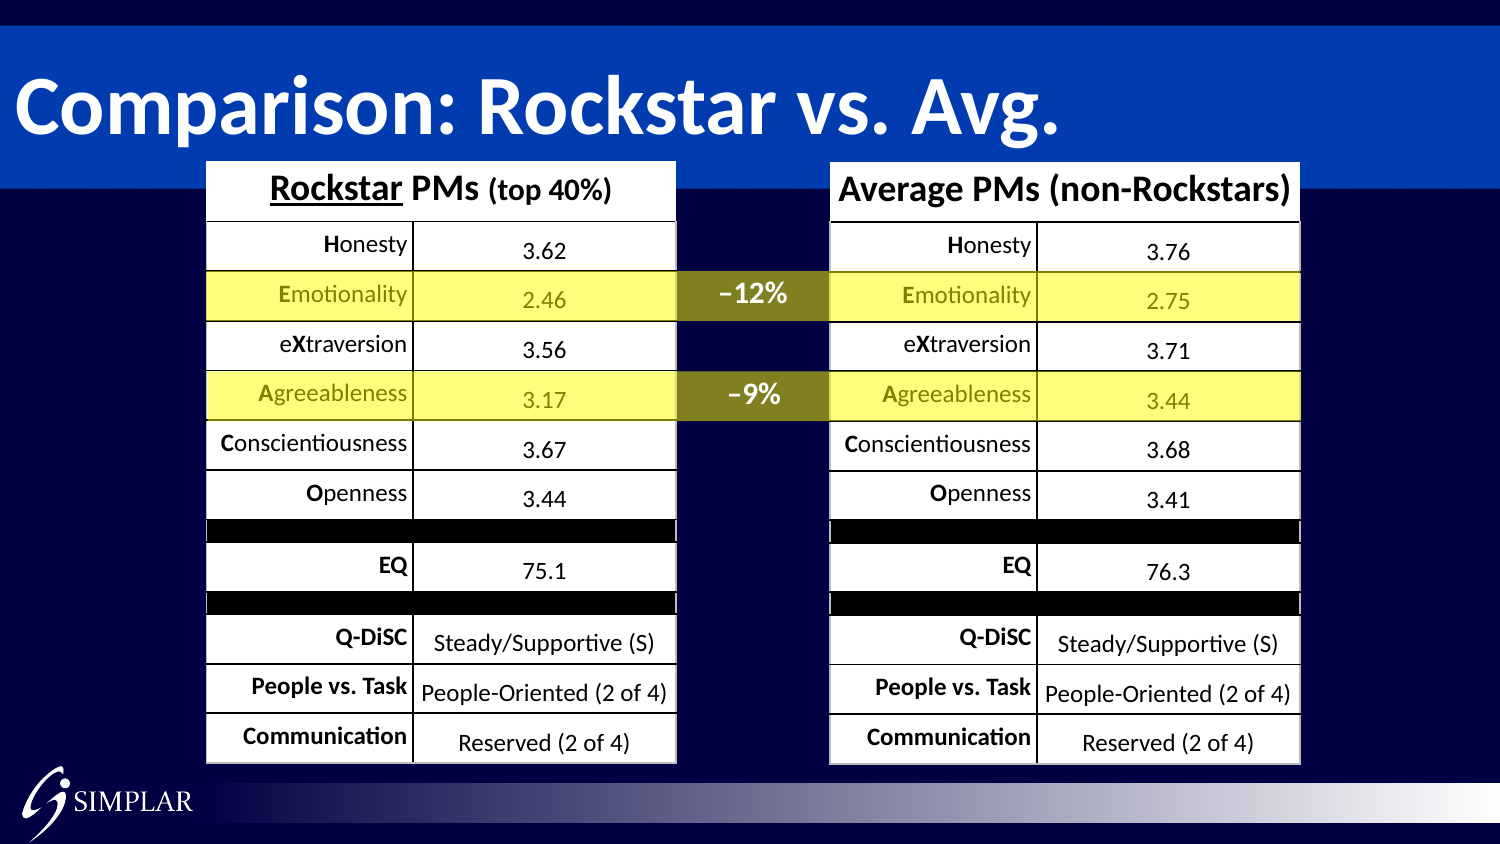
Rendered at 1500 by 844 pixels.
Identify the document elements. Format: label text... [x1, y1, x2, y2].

table_cell [831, 521, 1036, 542]
table_cell Conscientiousness [207, 421, 412, 469]
table_cell [1038, 521, 1299, 542]
table_header Average PMs (non-Rockstars) [830, 162, 1300, 221]
table_cell Reserved (2 of 4) [1038, 715, 1299, 763]
table_cell [207, 520, 412, 541]
table_header [208, 371, 676, 421]
picture [22, 766, 193, 843]
table_cell Steady/Supportive (S) [414, 615, 675, 663]
table_header –9% [676, 371, 832, 421]
table_cell Q-DiSC [831, 616, 1036, 664]
table_cell People vs. Task [207, 665, 412, 712]
table_cell 3.62 [414, 222, 675, 270]
table_cell 3.41 [1038, 472, 1299, 519]
table_cell EQ [831, 544, 1036, 591]
table_cell 3.71 [1038, 323, 1299, 370]
table_cell Q-DiSC [207, 615, 412, 663]
table_cell 3.67 [414, 421, 675, 469]
table_header Rockstar PMs (top 40%) [206, 161, 676, 221]
table_cell [1038, 593, 1299, 614]
table_cell Honesty [207, 222, 412, 270]
title Comparison: Rockstar vs. Avg. [0, 25, 1500, 189]
table_header [831, 271, 1300, 321]
table_cell [414, 593, 675, 613]
table_cell Reserved (2 of 4) [414, 714, 675, 762]
table_cell 75.1 [414, 543, 675, 591]
table_cell EQ [207, 543, 412, 591]
table_cell 3.68 [1038, 422, 1299, 470]
table_header [206, 271, 675, 321]
table_cell Openness [207, 471, 412, 519]
table_cell Communication [207, 714, 412, 762]
table_cell [414, 520, 675, 541]
table_cell Steady/Supportive (S) [1038, 616, 1299, 664]
table_cell 3.44 [414, 471, 675, 519]
table_cell eXtraversion [207, 322, 412, 370]
table_cell People-Oriented (2 of 4) [1038, 665, 1299, 713]
table_header –12% [675, 271, 831, 321]
table_cell People-Oriented (2 of 4) [414, 665, 675, 712]
table_cell Openness [831, 472, 1036, 519]
table_cell Honesty [831, 223, 1036, 271]
table_cell Conscientiousness [831, 422, 1036, 470]
table_cell 3.56 [414, 322, 675, 370]
table_cell eXtraversion [831, 323, 1036, 370]
table_cell 3.76 [1038, 223, 1299, 271]
table_cell People vs. Task [831, 665, 1036, 713]
table_cell 76.3 [1038, 544, 1299, 591]
table_cell [207, 593, 412, 613]
table_cell [831, 593, 1036, 614]
table_cell Communication [831, 715, 1036, 763]
table_header [832, 371, 1301, 421]
